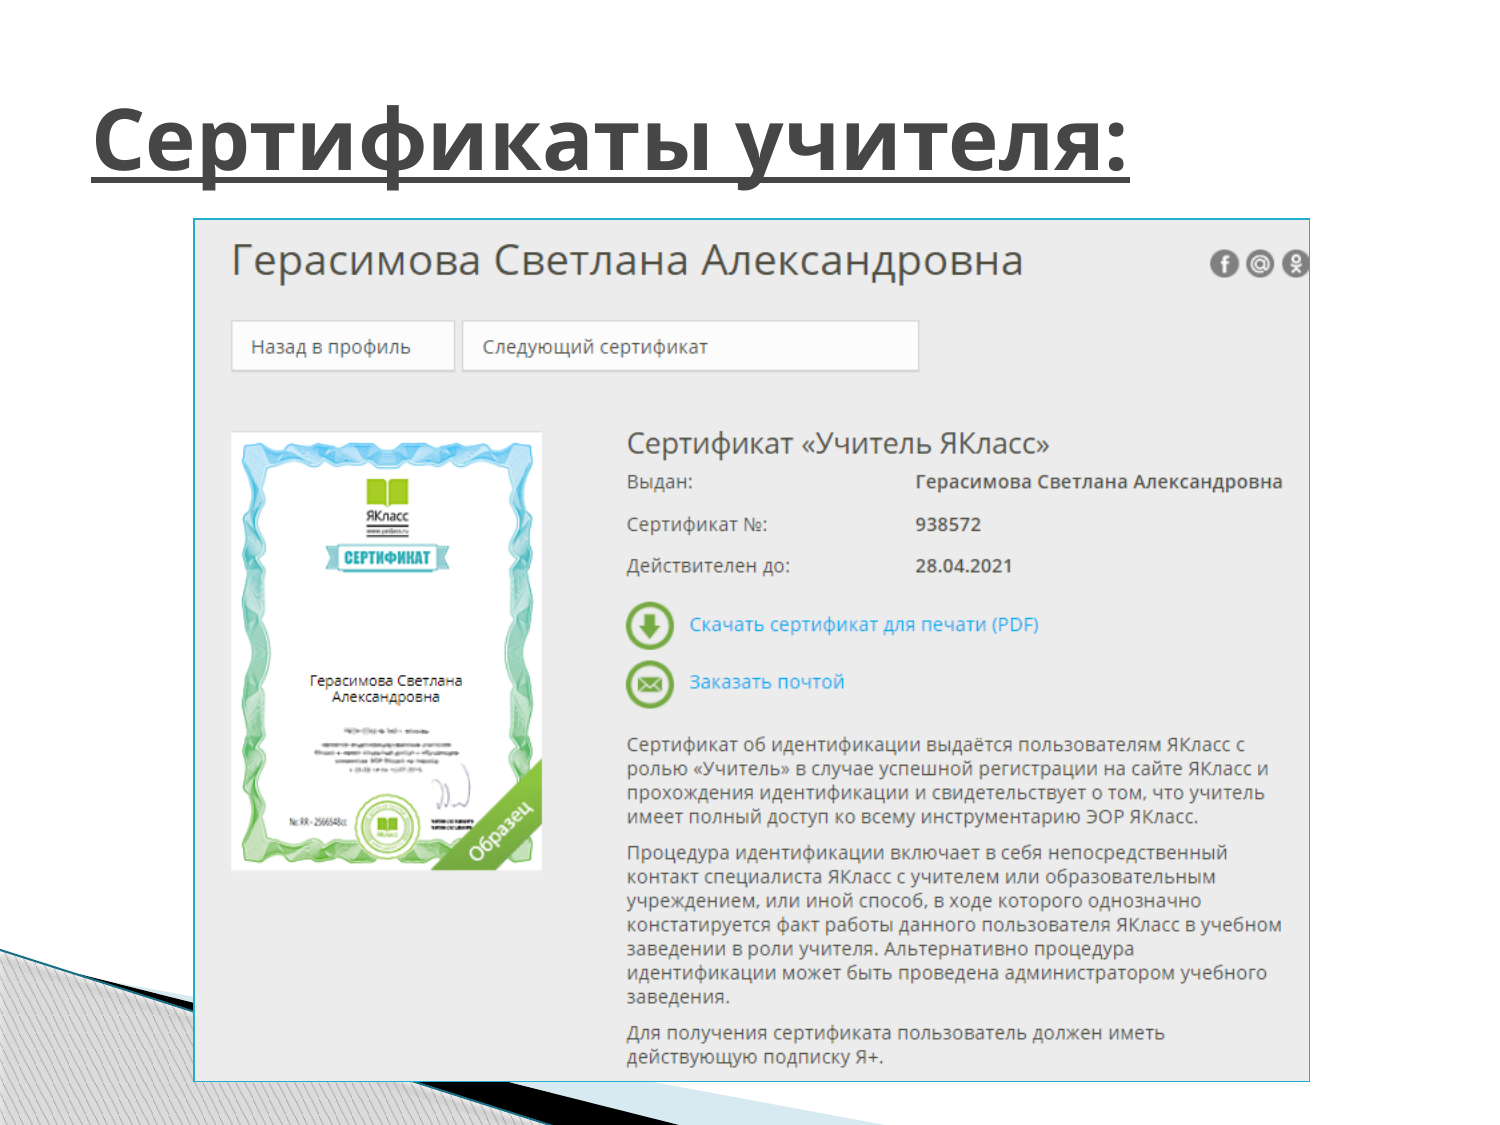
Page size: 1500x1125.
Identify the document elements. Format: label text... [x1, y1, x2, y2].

title Сертификаты учителя: [76, 42, 1427, 231]
picture [194, 219, 1309, 1081]
